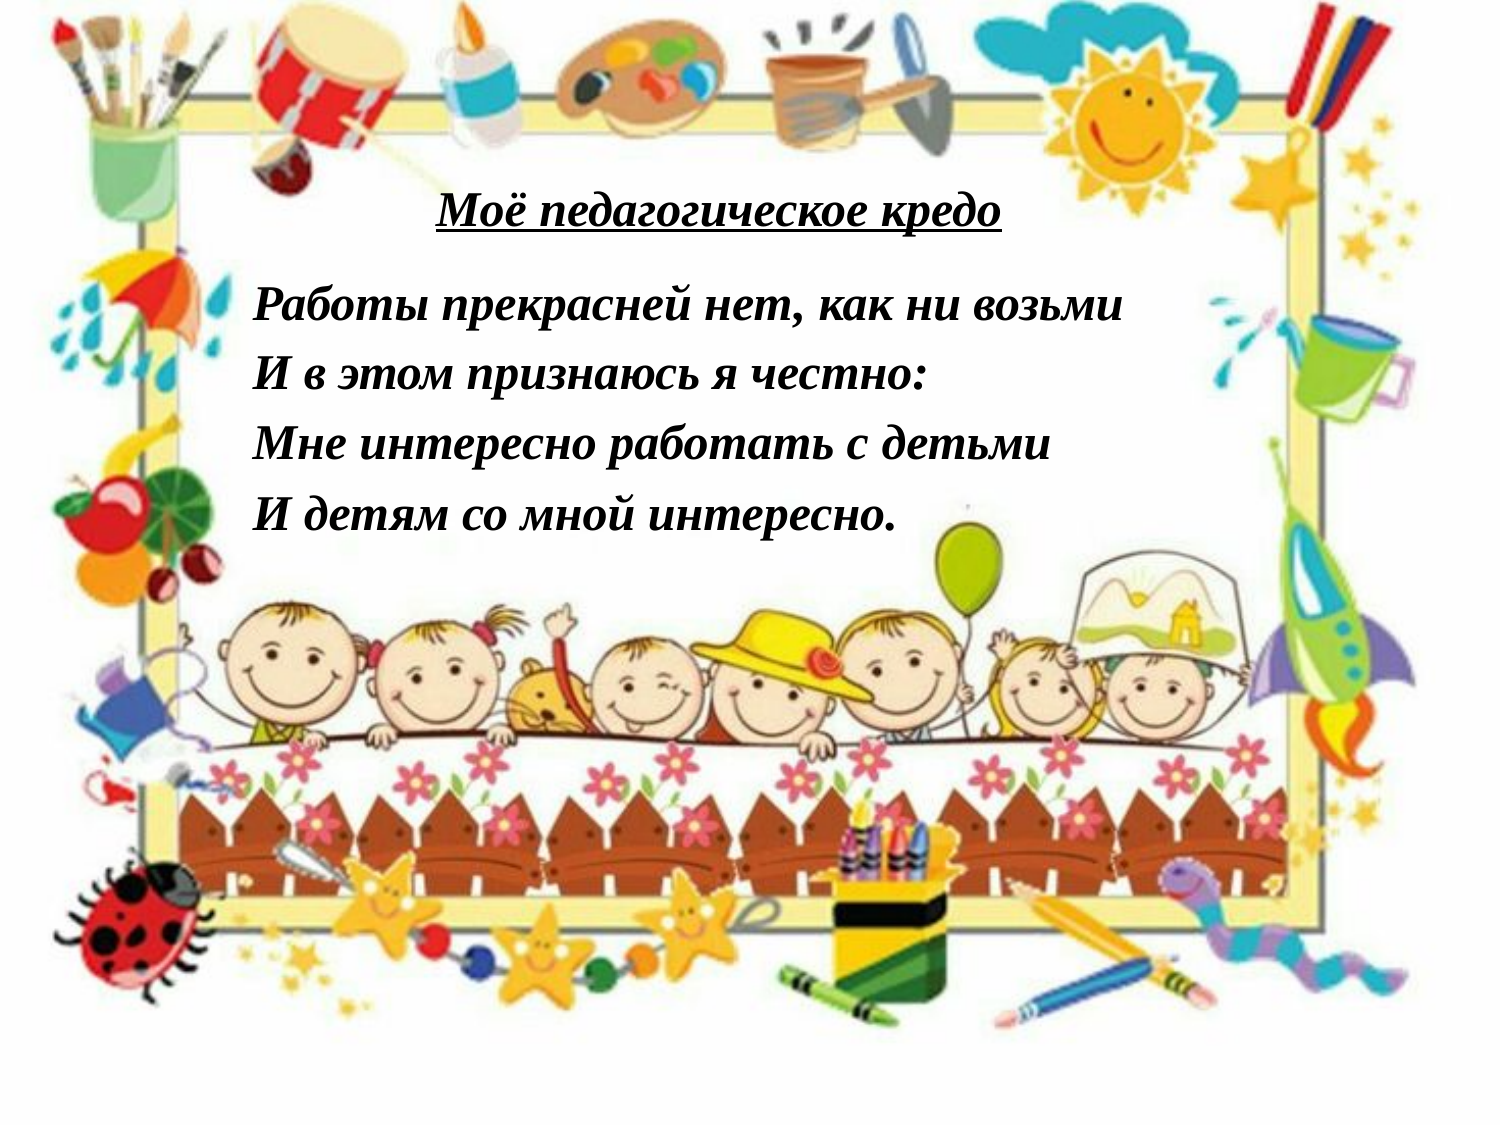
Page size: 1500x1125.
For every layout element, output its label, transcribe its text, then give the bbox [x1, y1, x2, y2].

list Работы прекрасней нет, как ни возьми И в этом признаюсь я честно: Мне интересно работать с детьми И детям со мной интересно. [237, 262, 1288, 588]
picture [0, 0, 1500, 1125]
title Моё педагогическое кредо [237, 112, 1201, 262]
